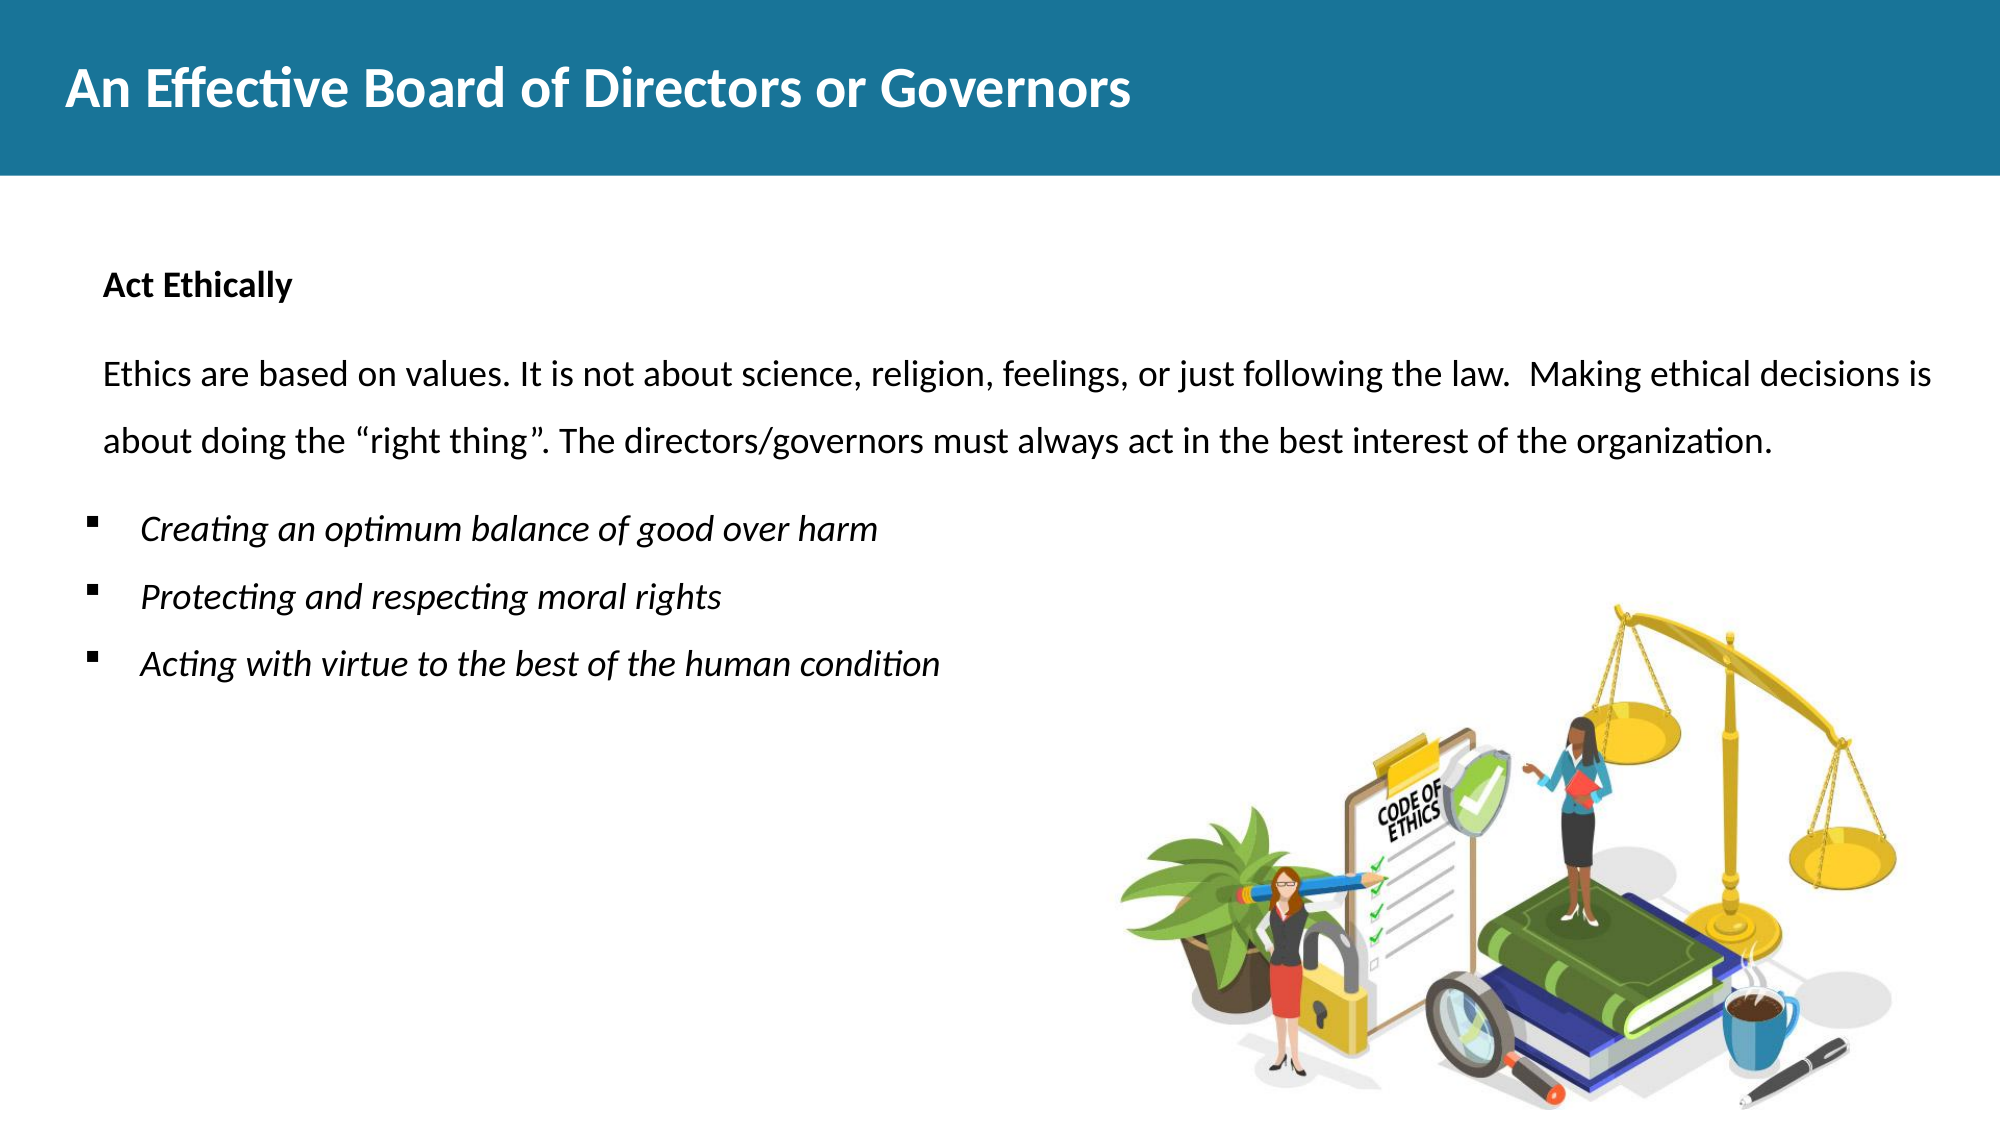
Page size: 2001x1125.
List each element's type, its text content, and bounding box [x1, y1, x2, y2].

title An Effective Board of Directors or Governors [65, 28, 1935, 140]
picture [989, 584, 2000, 1110]
list Act Ethically Ethics are based on values. It is not about science, religion, feelings, or just following the law. Making ethical decisions is about doing the “right thing”. The directors/governors must always act in the best interest of the organization. Creating an optimum balance of good over harm Protecting and respecting moral rights Acting with virtue to the best of the human condition [65, 237, 1935, 1074]
